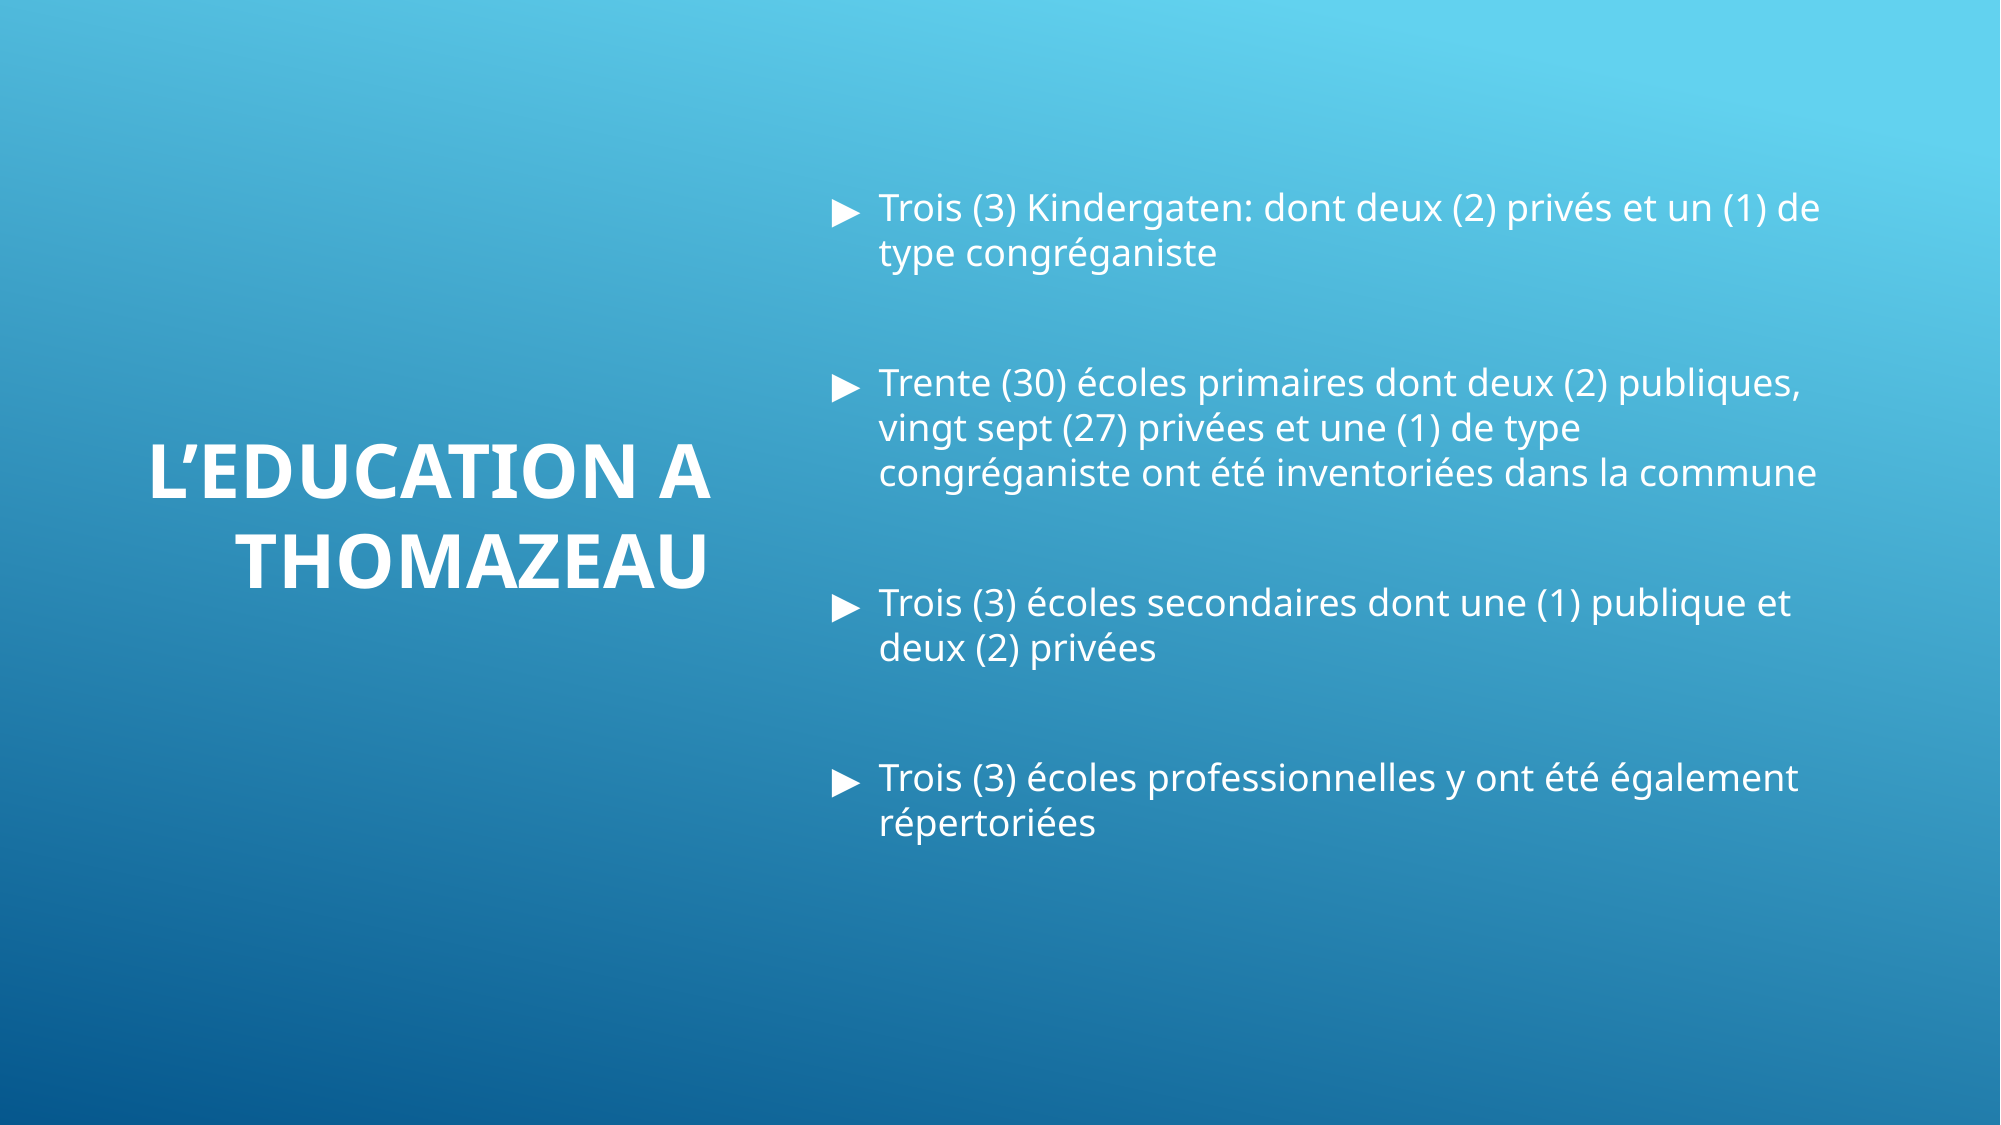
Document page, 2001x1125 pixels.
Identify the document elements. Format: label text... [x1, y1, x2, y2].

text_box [1510, 485, 2000, 1013]
text_box L’EDUCATION A THOMAZEAU [112, 112, 727, 915]
text_box [0, 0, 2000, 1125]
text_box Trois (3) Kindergaten: dont deux (2) privés et un (1) de type congréganiste Trente (30) écoles primaires dont deux (2) publiques, vingt sept (27) privées et une (1) de type congréganiste ont été inventoriées dans la commune Trois (3) écoles secondaires dont une (1) publique et deux (2) privées Trois (3) écoles professionnelles y ont été également répertoriées [816, 112, 1849, 915]
